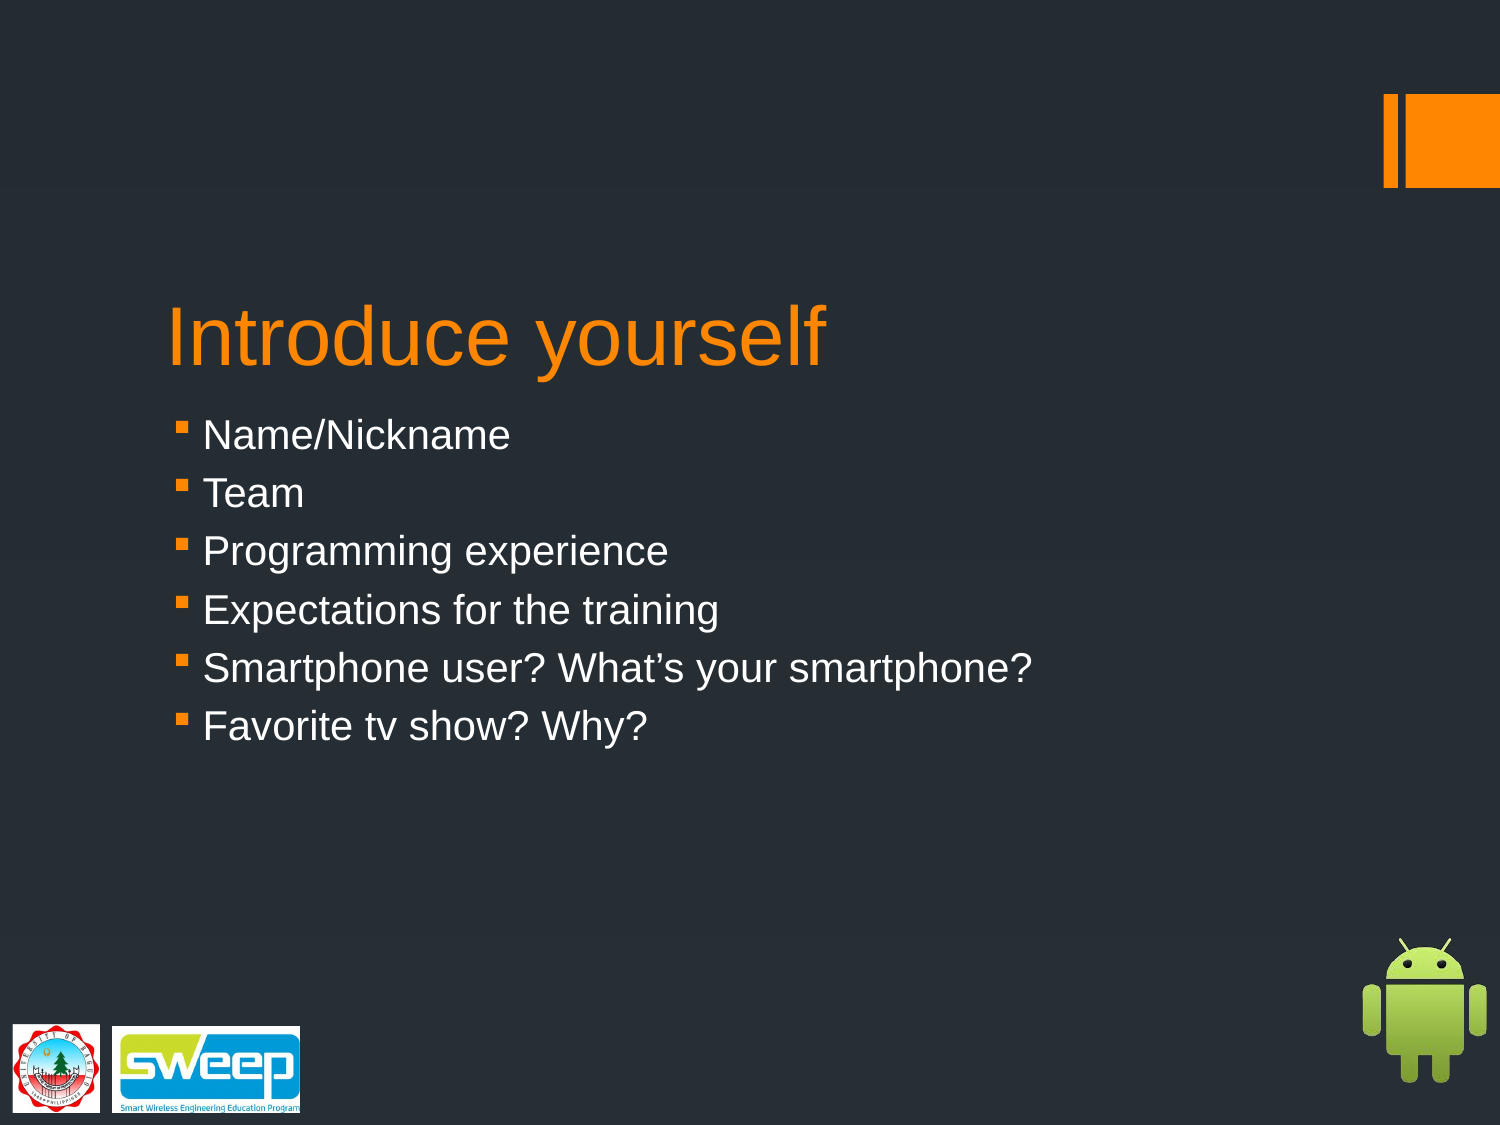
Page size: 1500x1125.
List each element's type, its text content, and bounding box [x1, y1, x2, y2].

picture [12, 1024, 100, 1113]
picture [1361, 937, 1487, 1083]
picture [200, 1053, 262, 1080]
title Introduce yourself [150, 200, 1350, 390]
list Name/Nickname Team Programming experience Expectations for the training Smartphone user? What’s your smartphone? Favorite tv show? Why? [150, 399, 1350, 1035]
picture [112, 1026, 300, 1113]
